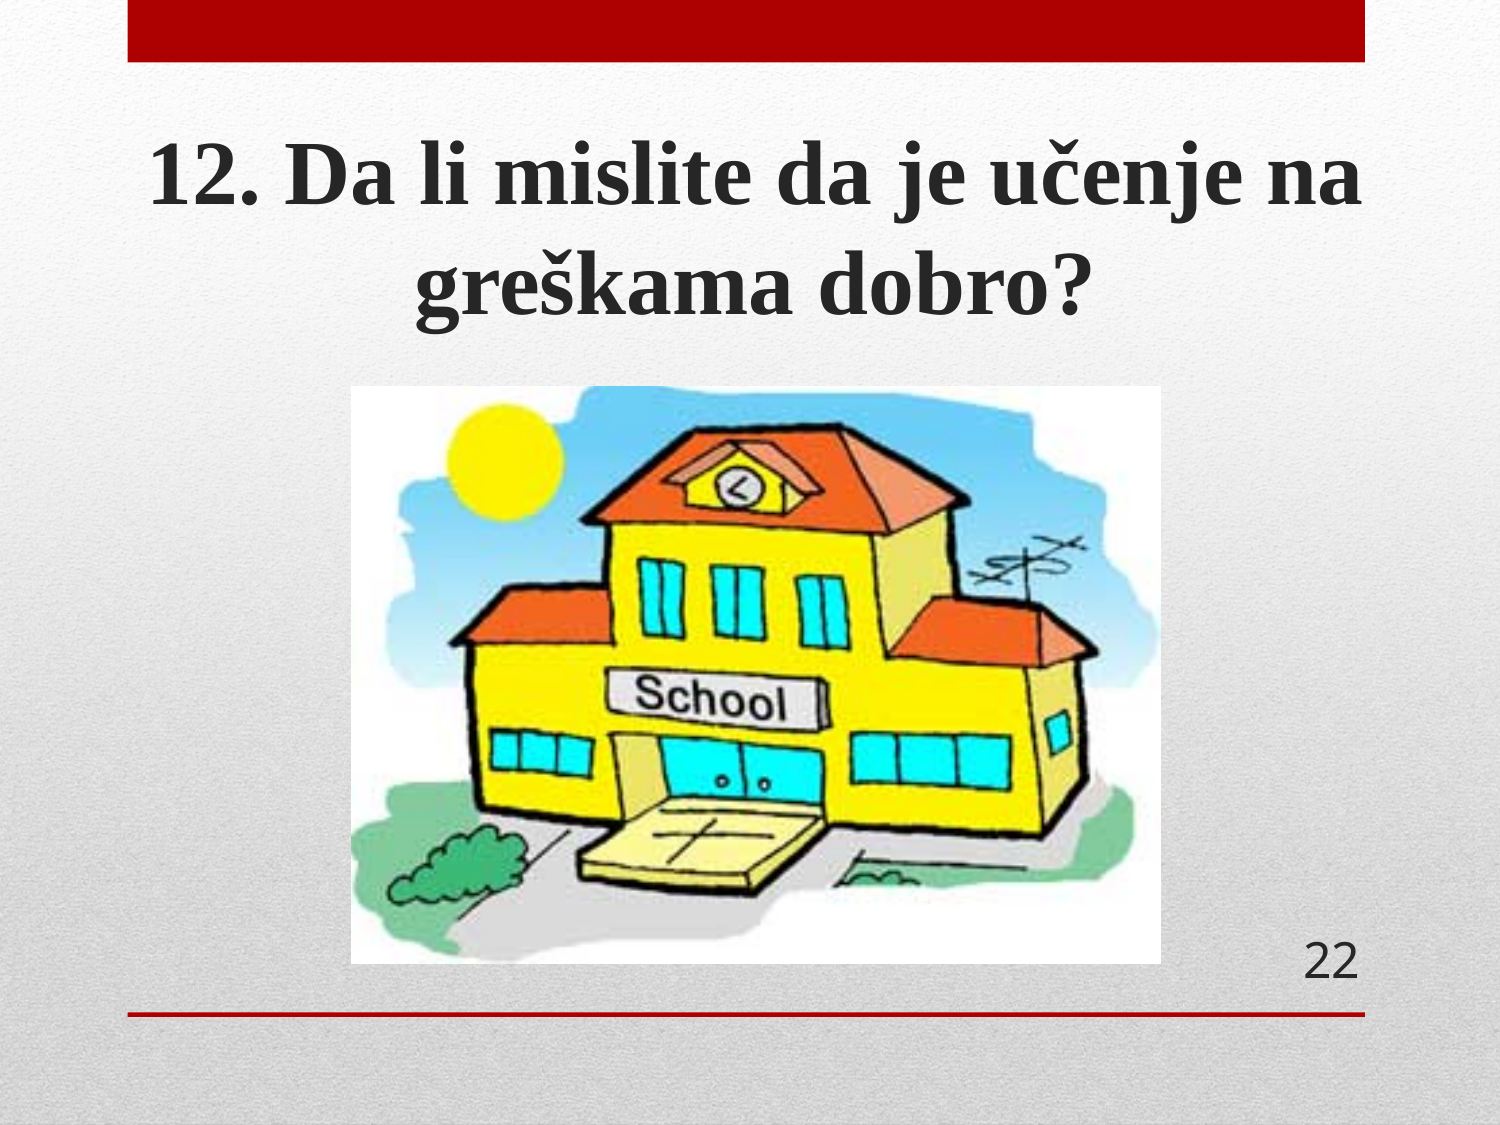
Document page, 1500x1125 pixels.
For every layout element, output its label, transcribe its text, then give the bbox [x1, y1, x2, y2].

title 12. Da li mislite da je učenje na greškama dobro? [76, 78, 1436, 341]
picture [350, 385, 1161, 965]
slide_number 22 [1250, 933, 1375, 993]
